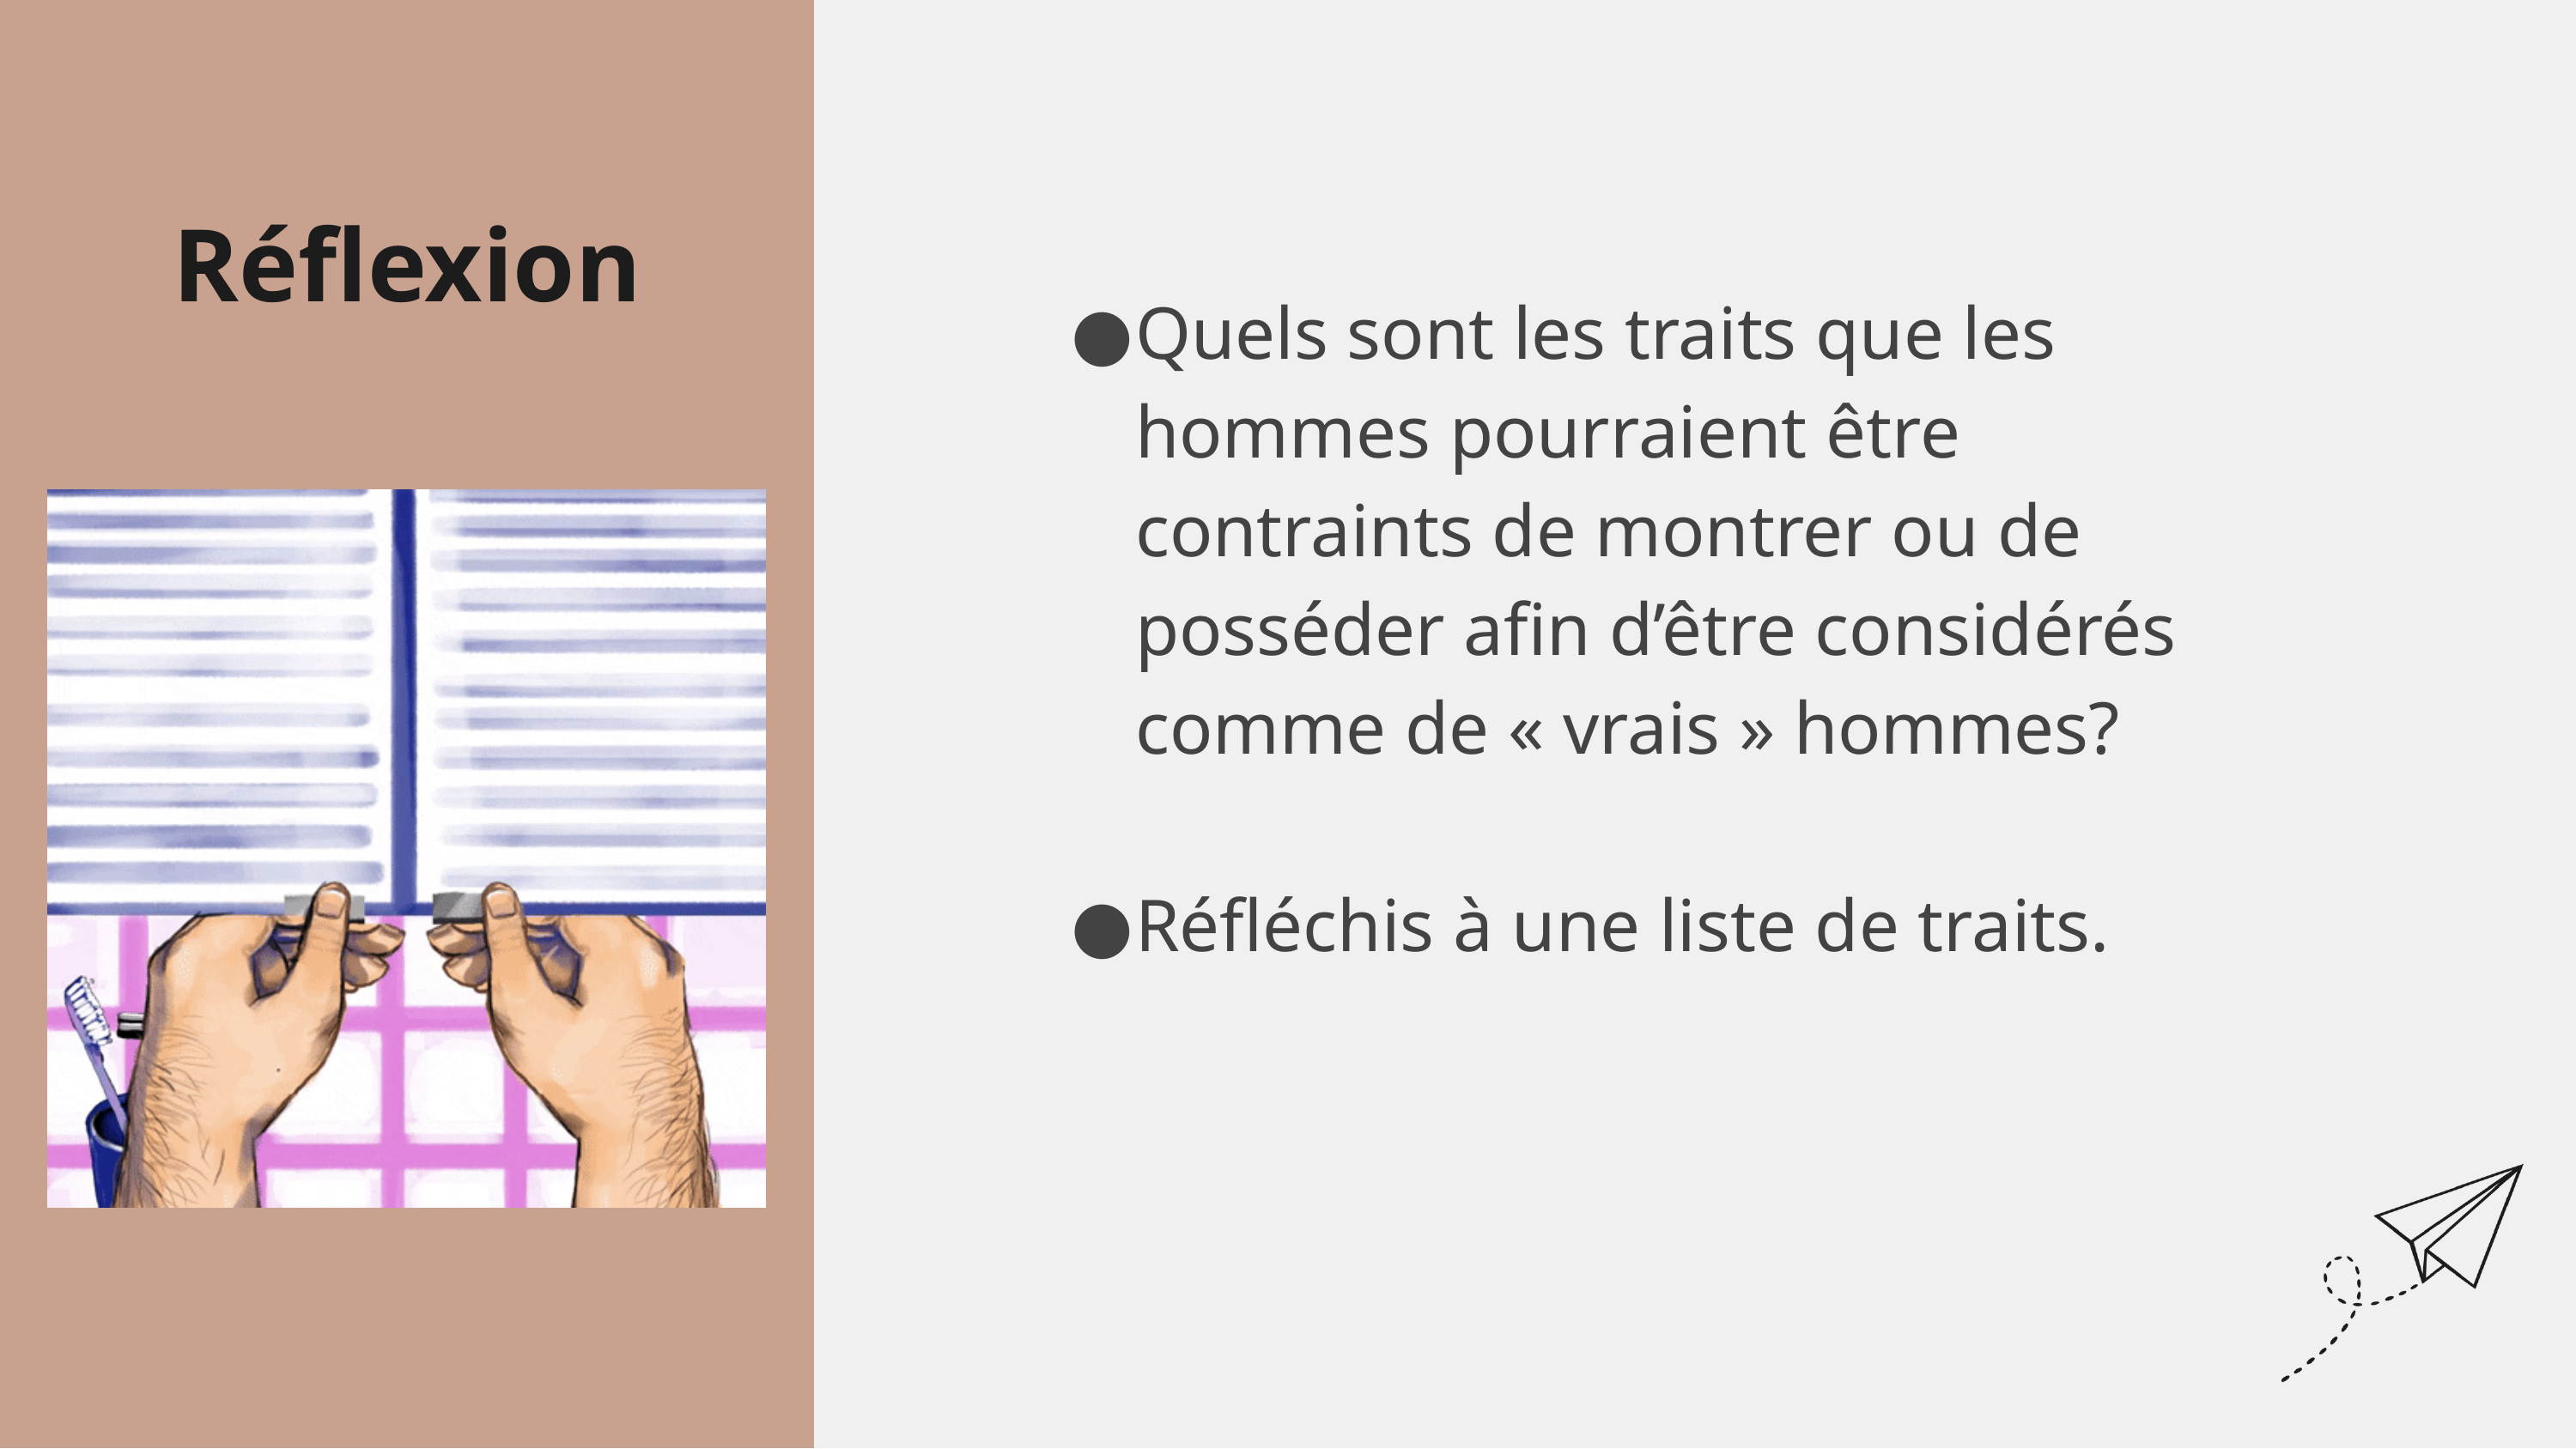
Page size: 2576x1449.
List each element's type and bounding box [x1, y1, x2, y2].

text_box [0, 0, 810, 1449]
text_box [814, 0, 2576, 1449]
picture [47, 489, 766, 1208]
